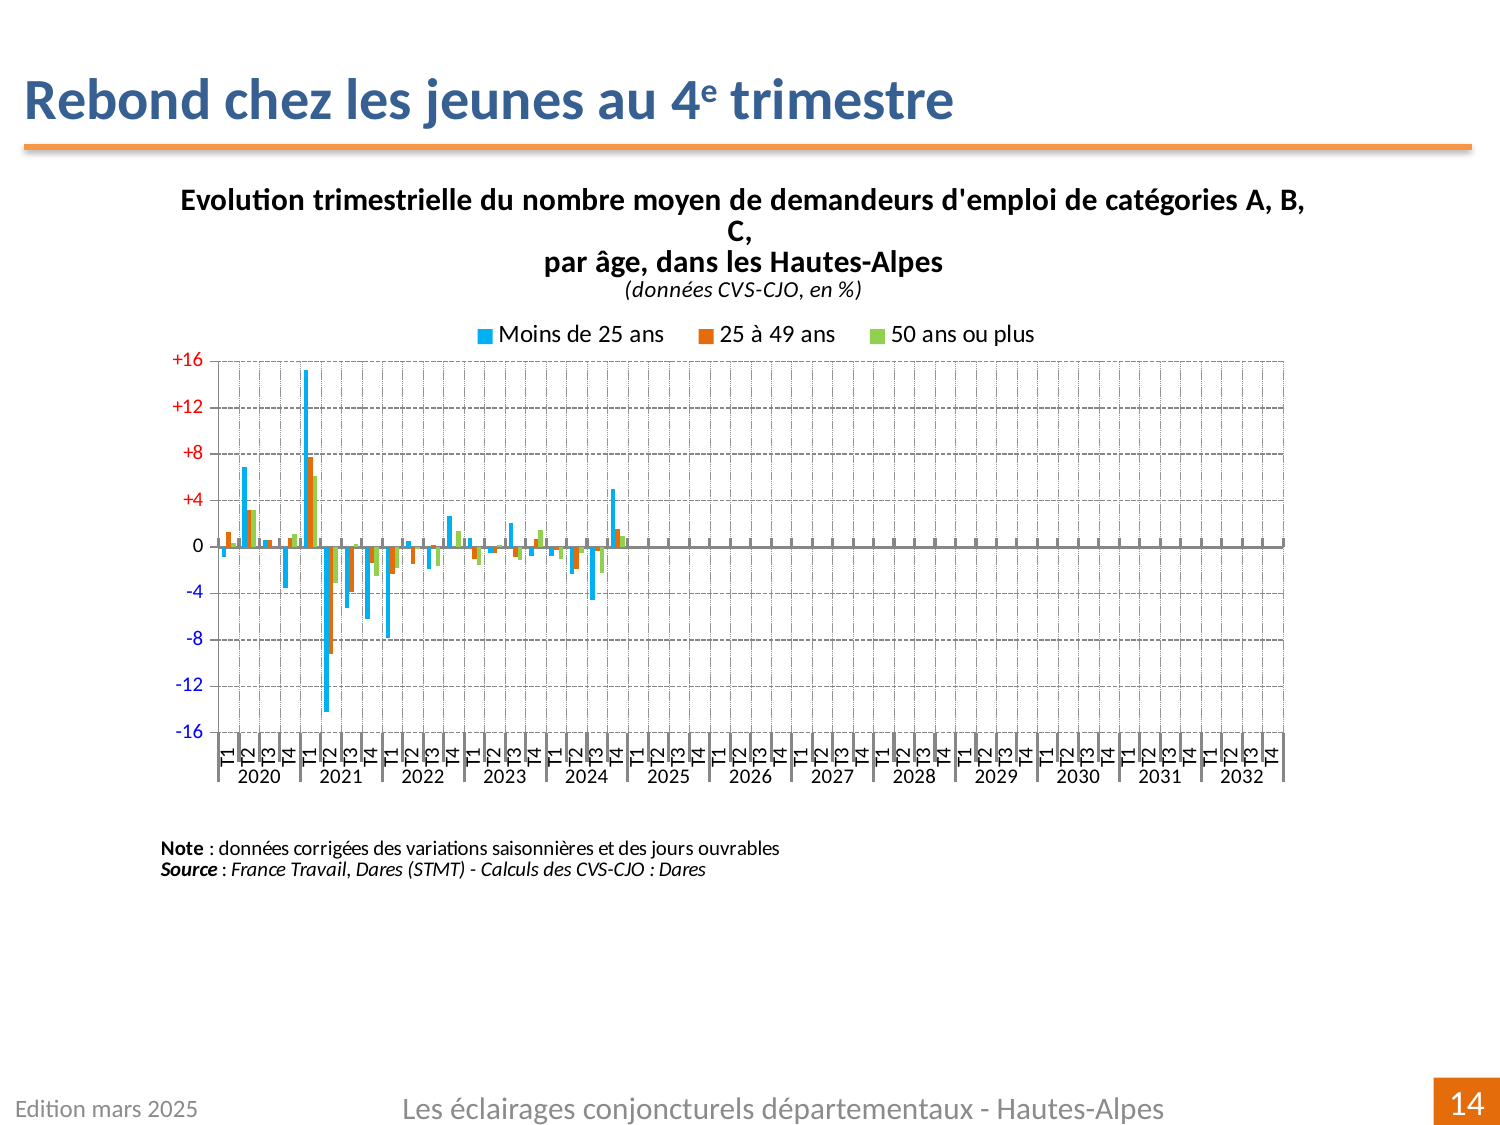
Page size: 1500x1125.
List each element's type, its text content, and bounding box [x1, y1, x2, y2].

text_box Rebond chez les jeunes au 4e trimestre [10, 53, 1487, 139]
slide_number Edition mars 2025 [0, 1077, 350, 1125]
chart [134, 171, 1366, 954]
footer Les éclairages conjoncturels départementaux - Hautes-Alpes [377, 1077, 1191, 1125]
slide_number 14 [1433, 1077, 1500, 1125]
